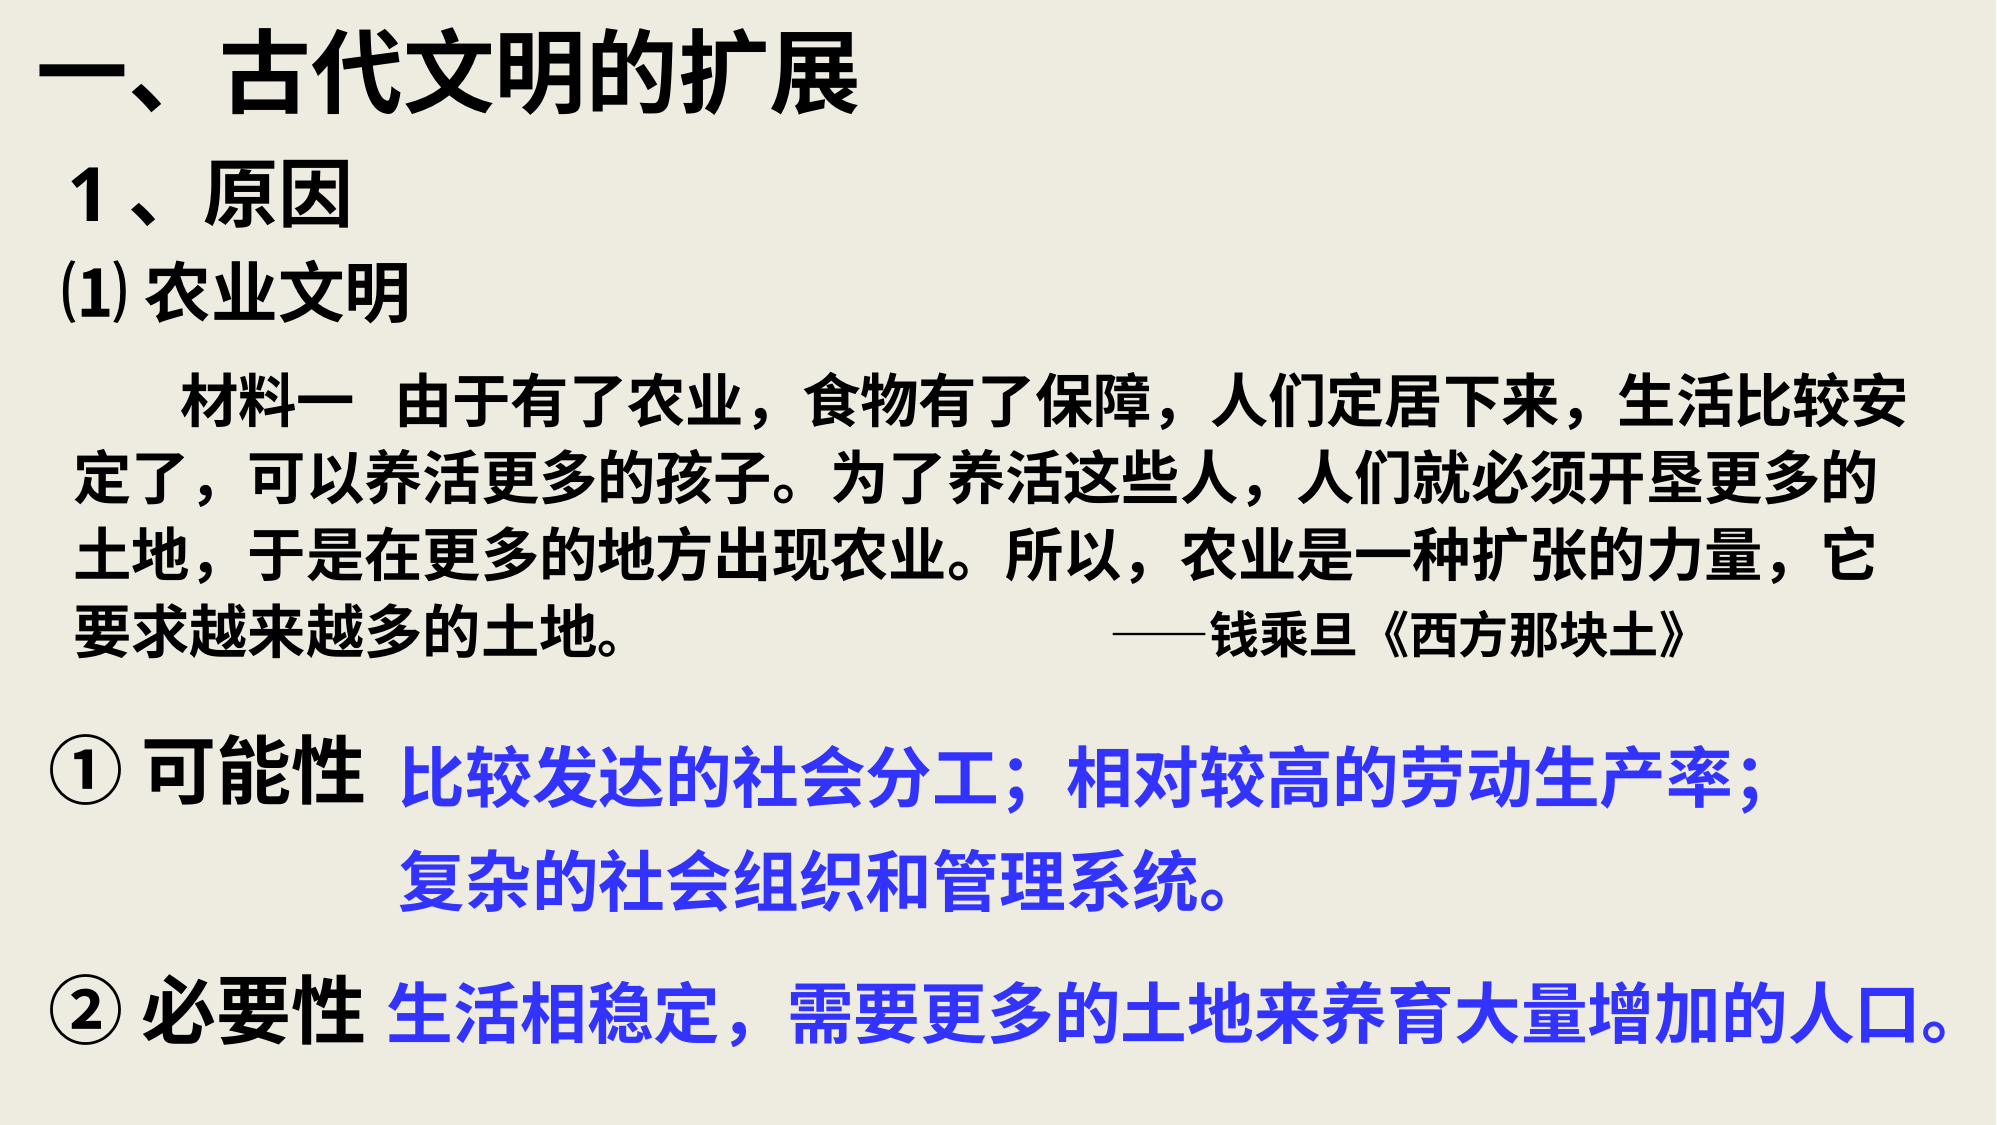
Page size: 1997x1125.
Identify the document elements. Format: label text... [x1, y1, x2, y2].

text_box ②必要性 [34, 956, 382, 1061]
text_box ①可能性 [34, 715, 382, 821]
text_box 1、原因 [53, 139, 369, 243]
text_box ⑴农业文明 [47, 243, 427, 339]
text_box 生活相稳定，需要更多的土地来养育大量增加的人口。 [372, 940, 1949, 1060]
text_box 材料一 由于有了农业，食物有了保障，人们定居下来，生活比较安定了，可以养活更多的孩子。为了养活这些人，人们就必须开垦更多的土地，于是在更多的地方出现农业。所以，农业是一种扩张的力量，它要求越来越多的土地。 ——钱乘旦《西方那块土》 [58, 349, 1944, 673]
text_box 比较发达的社会分工；相对较高的劳动生产率；复杂的社会组织和管理系统。 [383, 704, 1790, 927]
text_box 一、古代文明的扩展 [21, 7, 878, 132]
